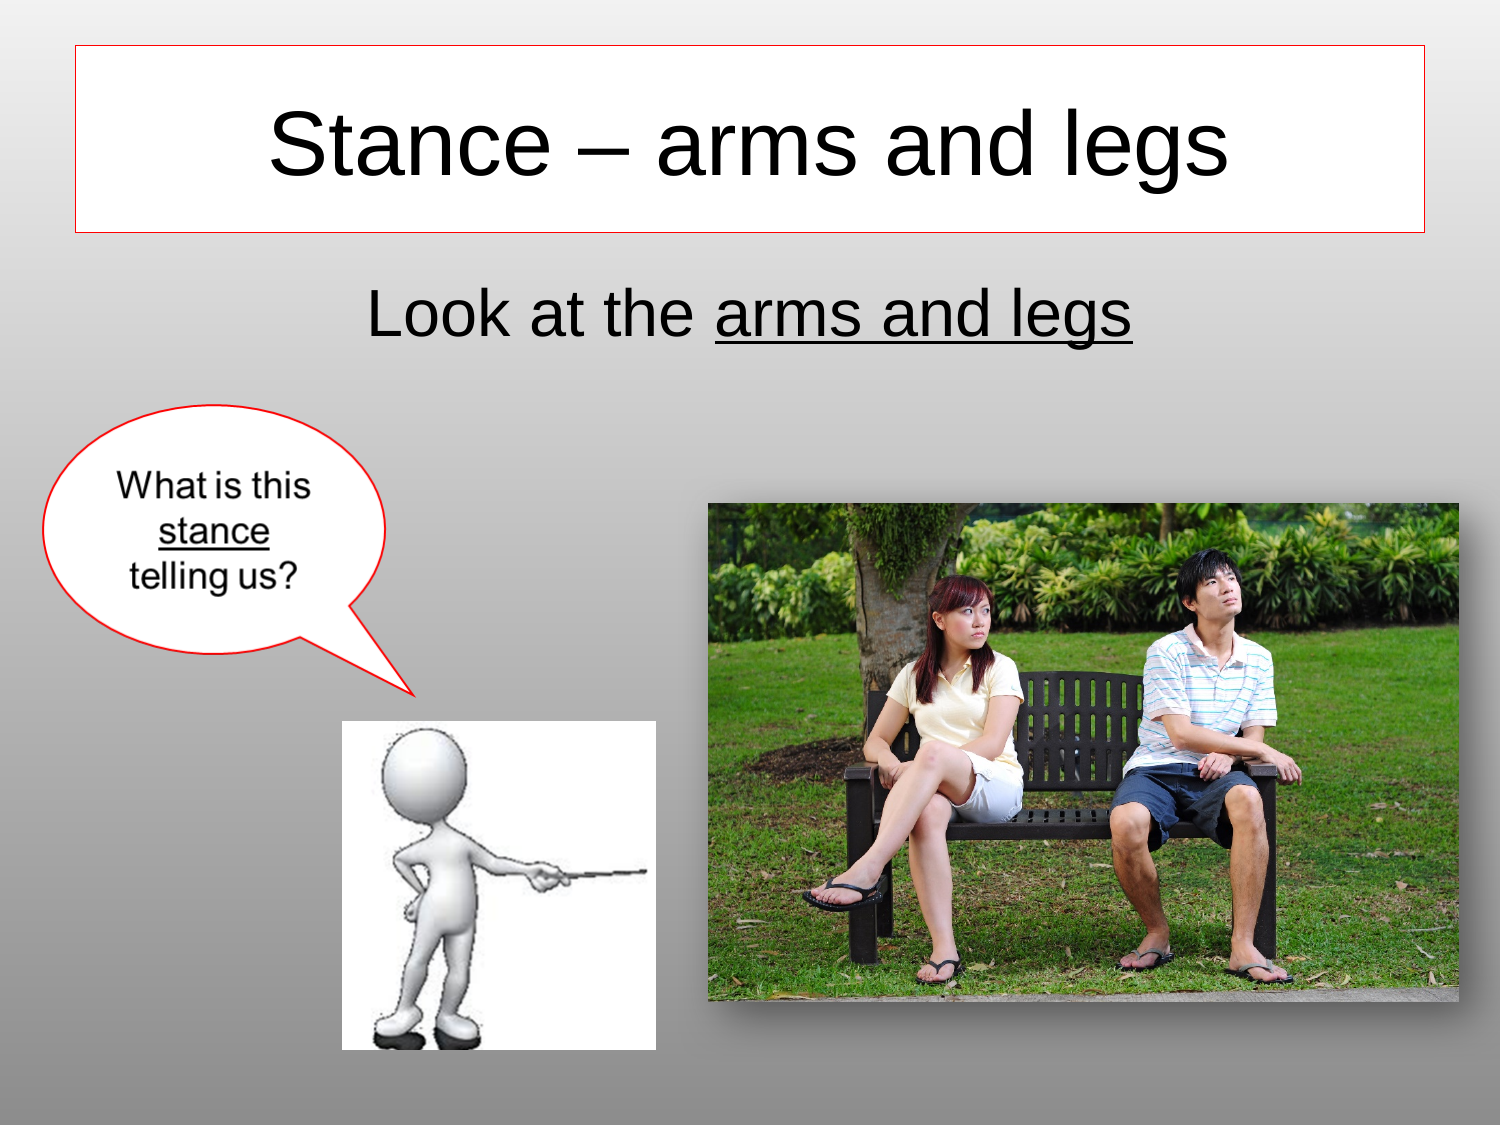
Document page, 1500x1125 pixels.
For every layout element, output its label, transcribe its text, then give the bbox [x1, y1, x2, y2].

picture [41, 403, 417, 698]
title Stance – arms and legs [75, 45, 1425, 233]
picture [708, 503, 1459, 1002]
list Look at the arms and legs [75, 262, 1425, 1005]
picture [342, 721, 656, 1050]
